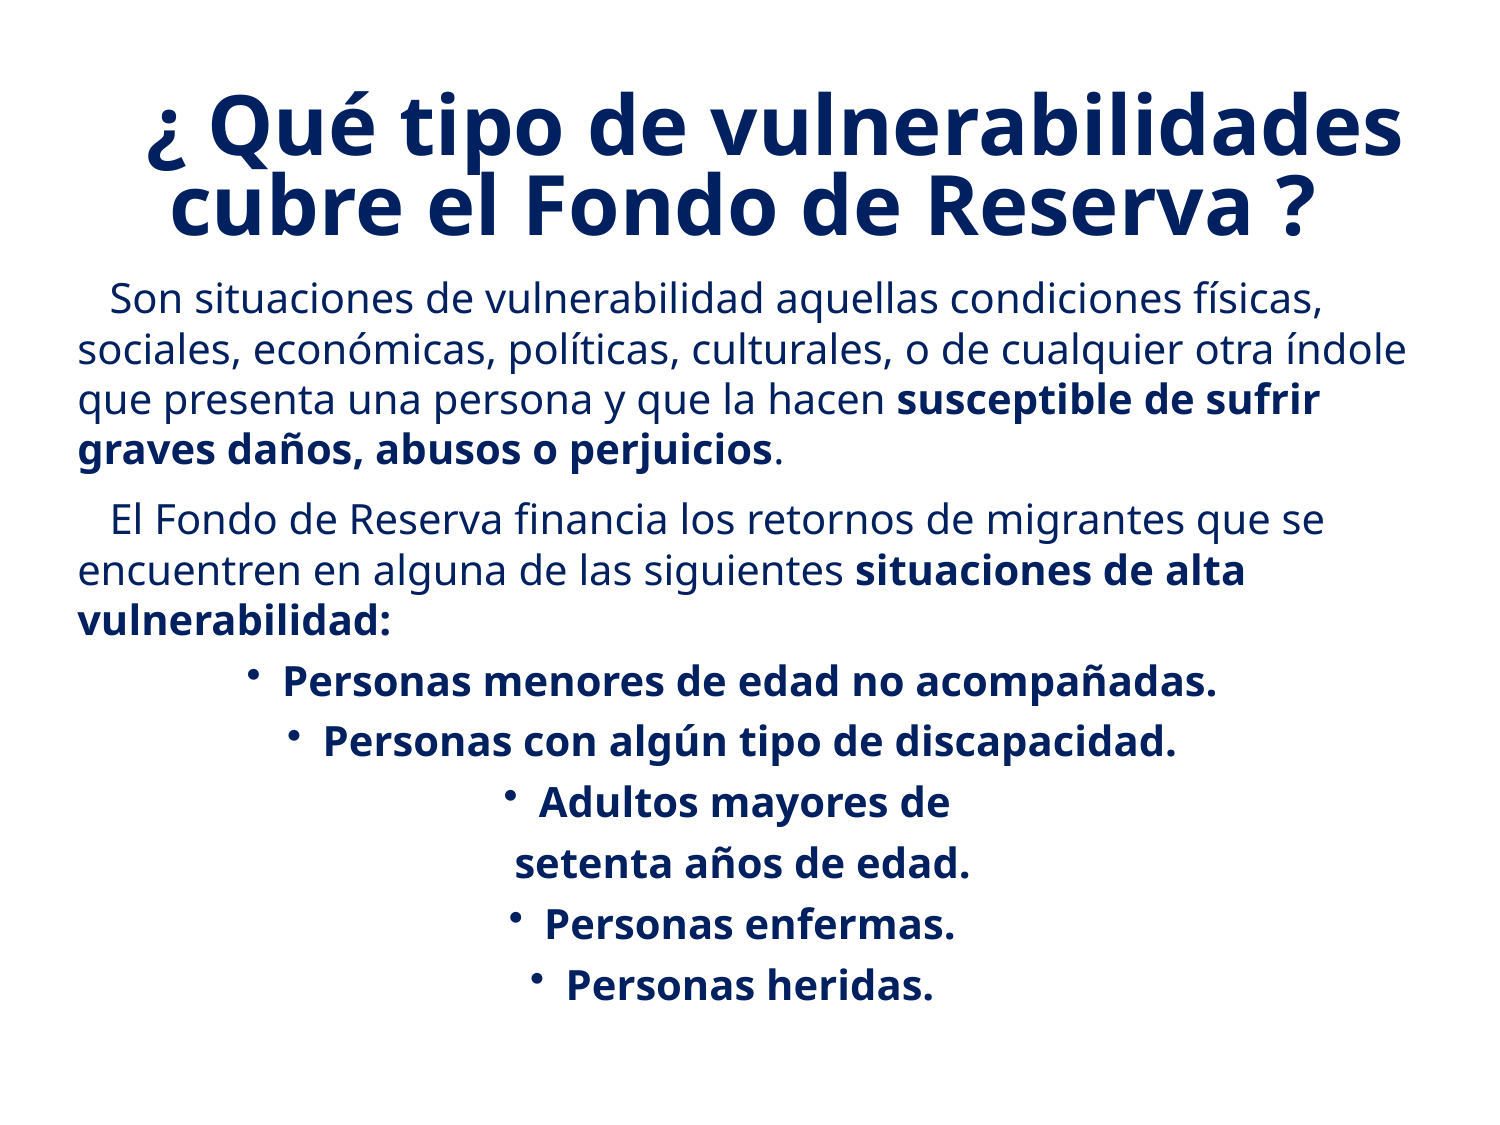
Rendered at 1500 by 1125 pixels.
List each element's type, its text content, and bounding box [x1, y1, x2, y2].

text_box ¿ Qué tipo de vulnerabilidades cubre el Fondo de Reserva ? Son situaciones de vulnerabilidad aquellas condiciones físicas, sociales, económicas, políticas, culturales, o de cualquier otra índole que presenta una persona y que la hacen susceptible de sufrir graves daños, abusos o perjuicios. El Fondo de Reserva financia los retornos de migrantes que se encuentren en alguna de las siguientes situaciones de alta vulnerabilidad: Personas menores de edad no acompañadas. Personas con algún tipo de discapacidad. Adultos mayores de setenta años de edad. Personas enfermas. Personas heridas. [62, 84, 1424, 1016]
